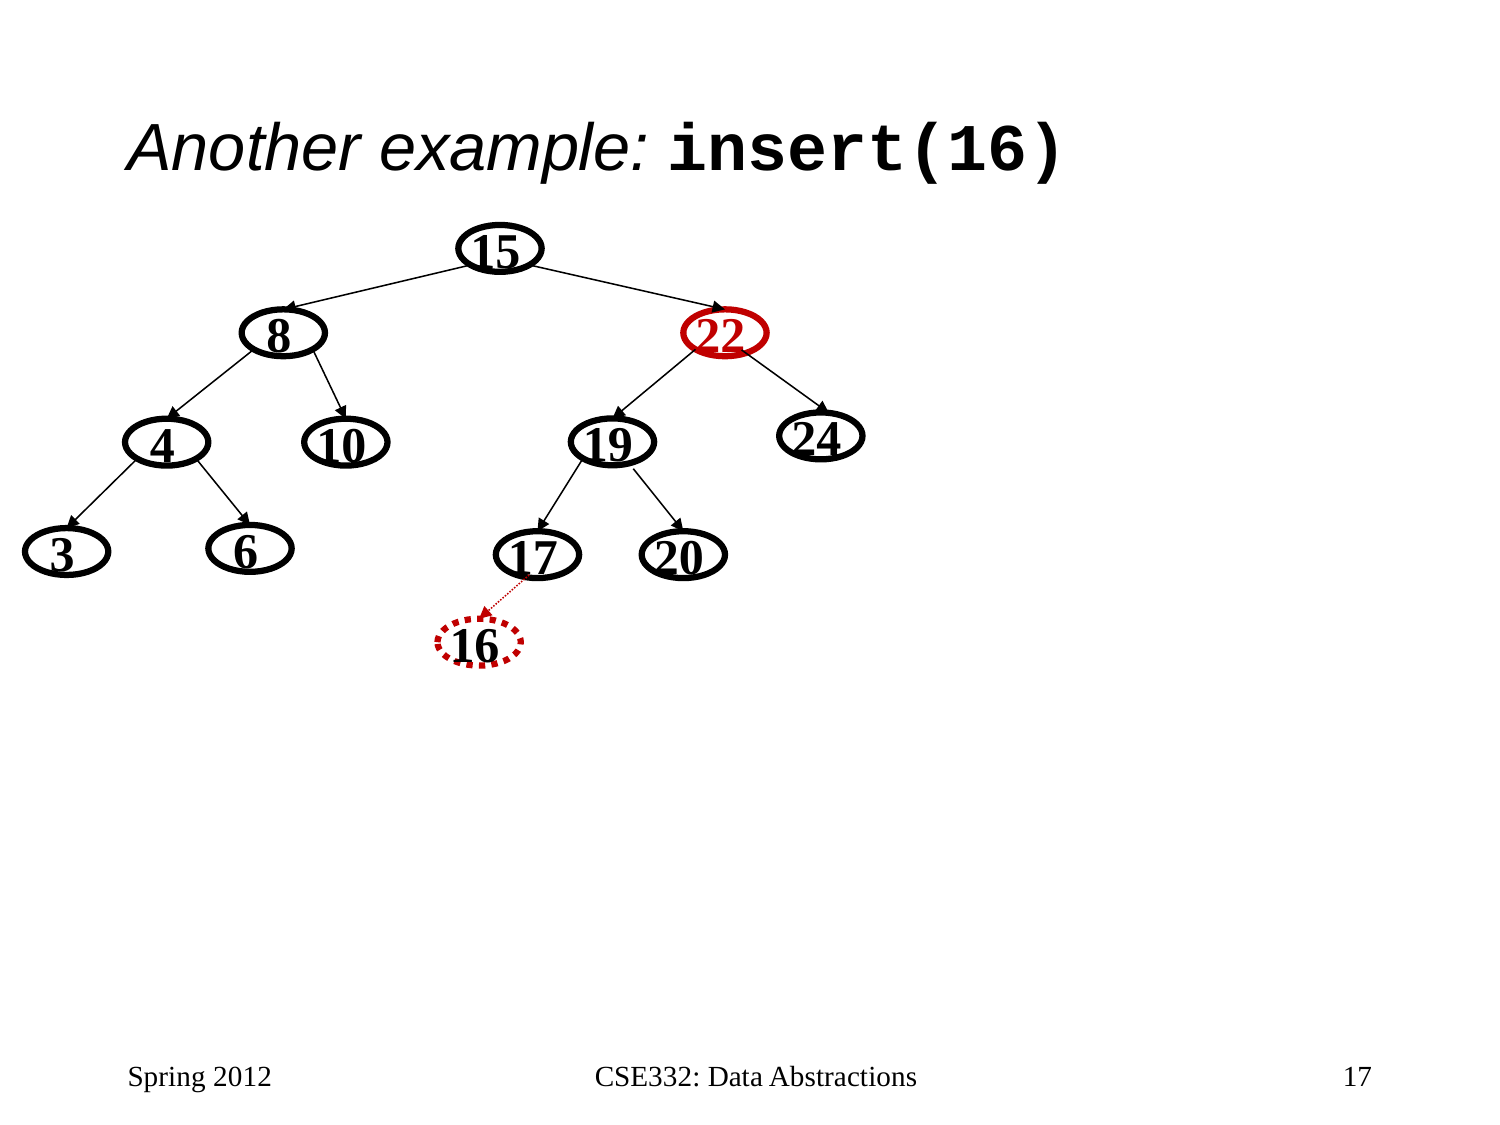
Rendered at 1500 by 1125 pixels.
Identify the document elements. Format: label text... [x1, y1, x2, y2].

footer CSE332: Data Abstractions [474, 1049, 1038, 1125]
text_box 3 [24, 528, 109, 575]
text_box 24 [779, 413, 863, 460]
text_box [523, 471, 597, 518]
text_box 15 [458, 224, 542, 272]
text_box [478, 574, 530, 616]
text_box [604, 189, 650, 386]
text_box 20 [641, 531, 726, 579]
text_box 22 [683, 309, 767, 357]
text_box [195, 461, 251, 523]
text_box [626, 474, 690, 526]
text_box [619, 342, 689, 426]
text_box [283, 267, 471, 307]
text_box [741, 349, 830, 414]
text_box 6 [208, 525, 292, 572]
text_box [166, 352, 255, 416]
text_box 4 [125, 418, 209, 466]
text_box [294, 367, 365, 401]
text_box 10 [304, 418, 388, 466]
slide_number 17 [1074, 1049, 1388, 1125]
text_box 8 [241, 309, 325, 357]
text_box 17 [495, 531, 580, 579]
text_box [66, 461, 138, 526]
text_box 16 [437, 618, 521, 666]
slide_number Spring 2012 [112, 1049, 426, 1125]
text_box 19 [570, 418, 655, 466]
title Another example: insert(16) [112, 49, 1388, 238]
